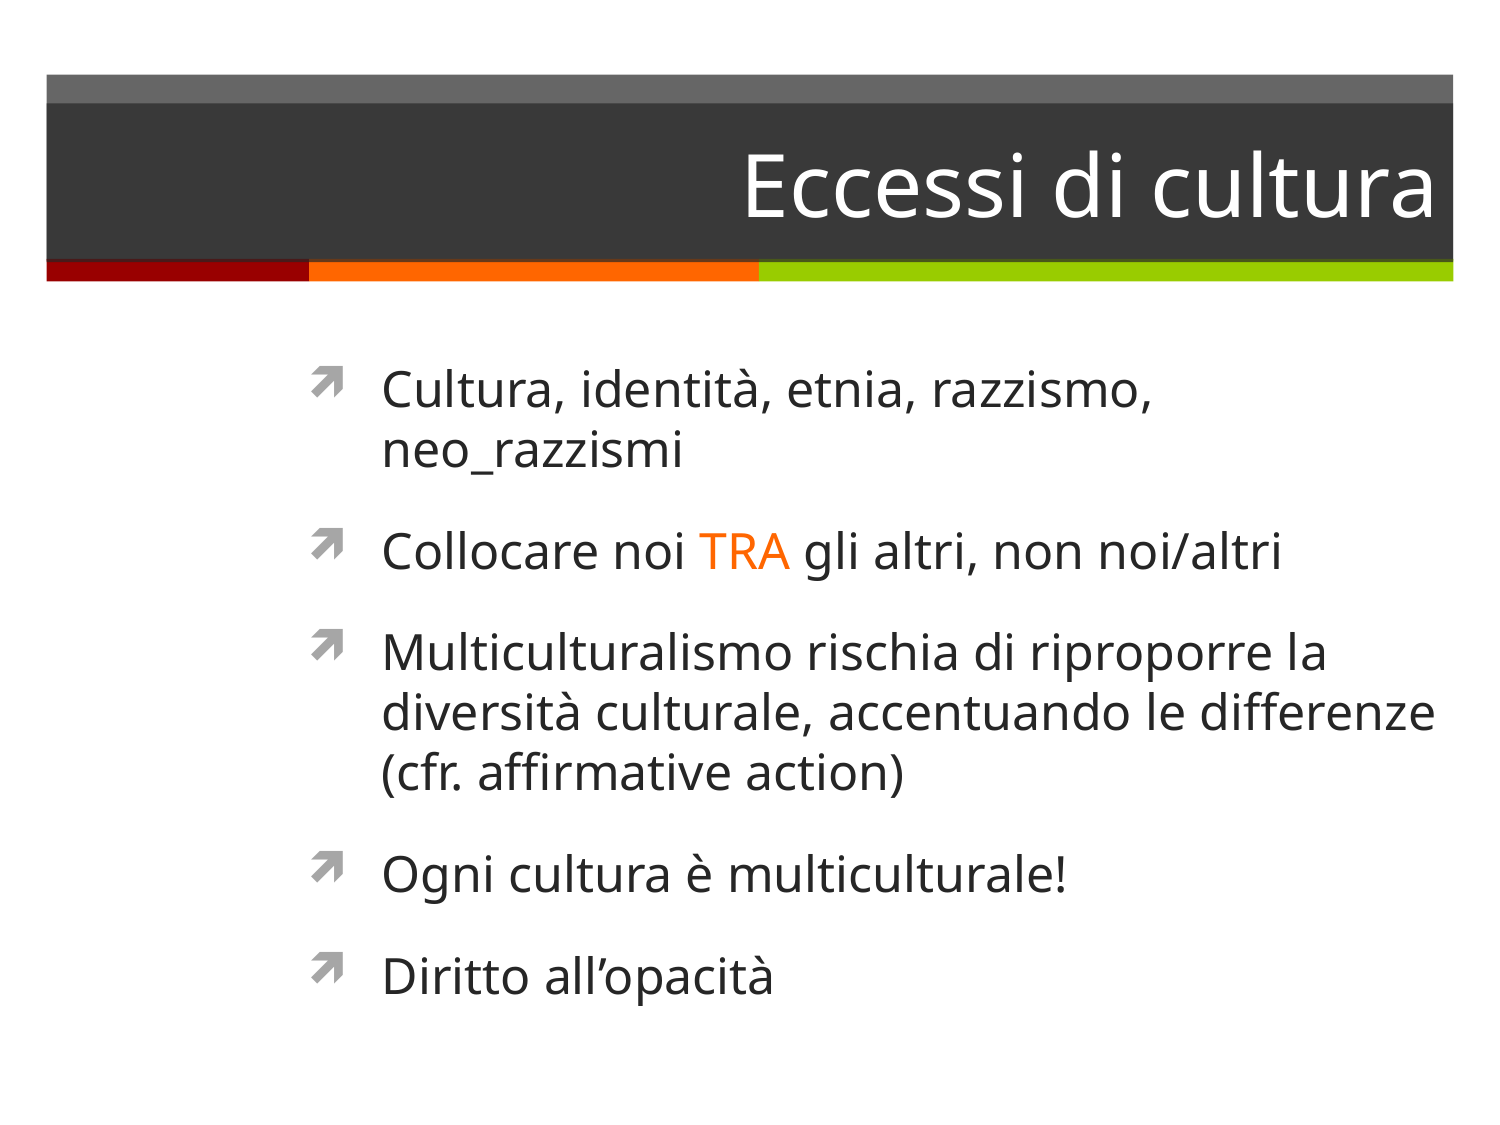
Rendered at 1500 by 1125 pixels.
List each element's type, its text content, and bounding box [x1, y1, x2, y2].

list Cultura, identità, etnia, razzismo, neo_razzismi Collocare noi TRA gli altri, non noi/altri Multiculturalismo rischia di riproporre la diversità culturale, accentuando le differenze (cfr. affirmative action) Ogni cultura è multiculturale! Diritto all’opacità [292, 350, 1454, 1005]
title Eccessi di cultura [46, 103, 1454, 263]
